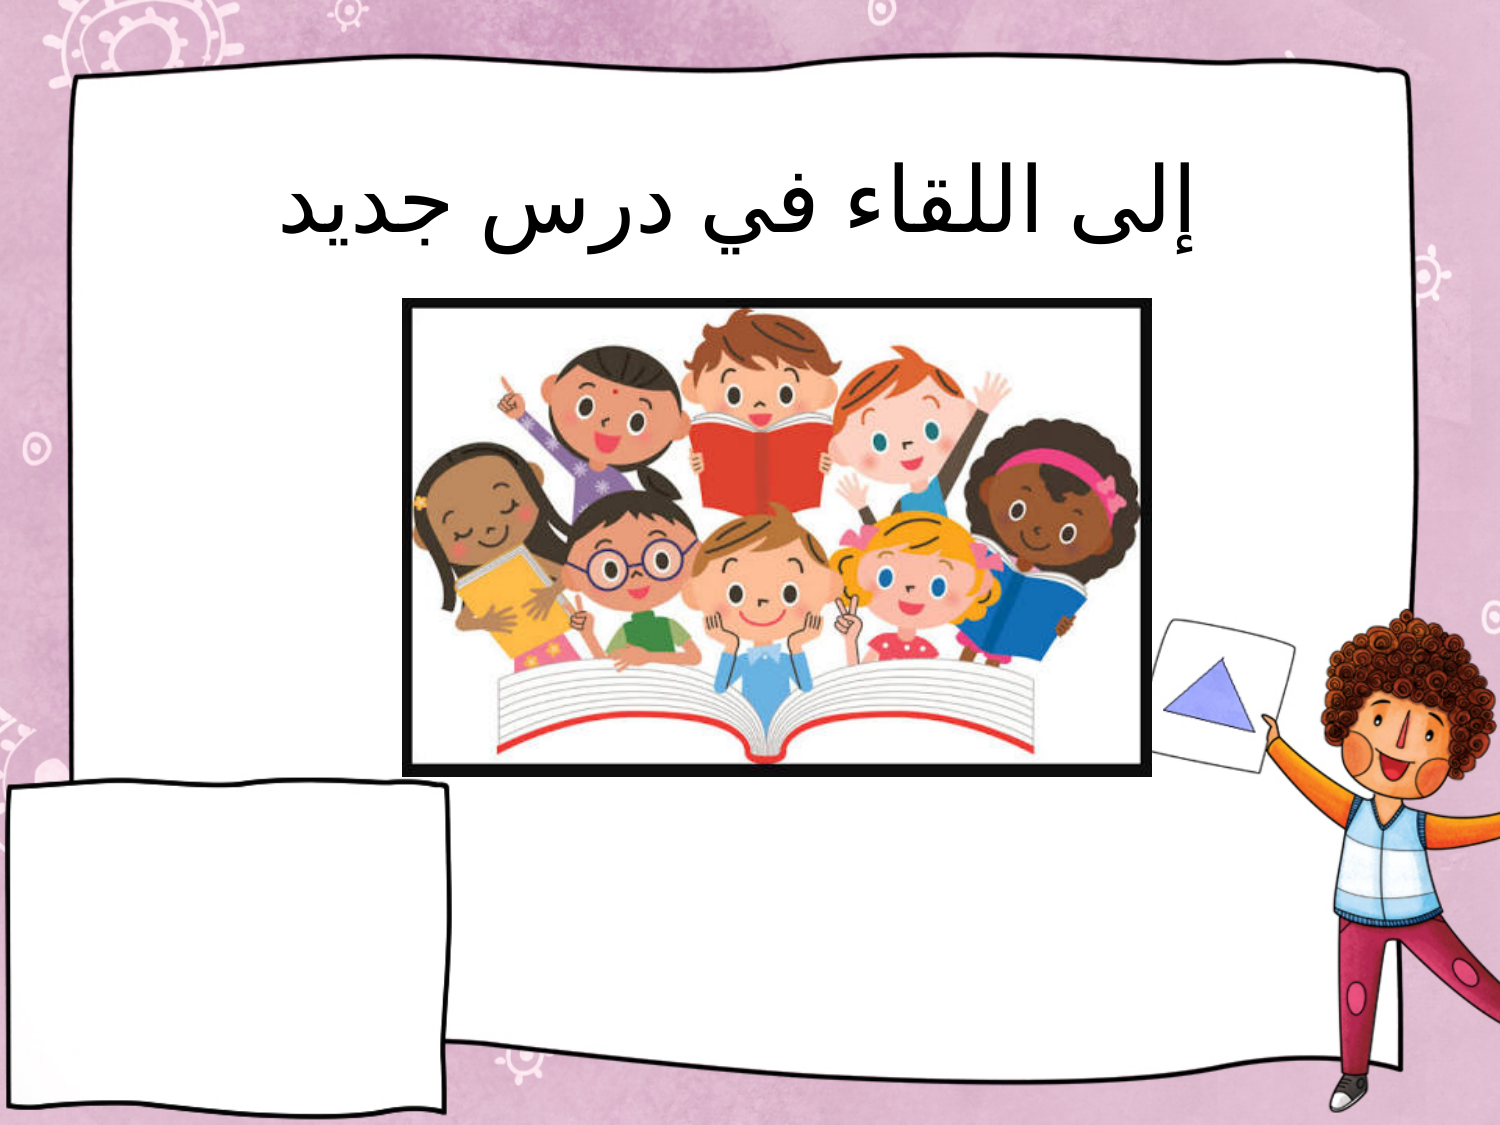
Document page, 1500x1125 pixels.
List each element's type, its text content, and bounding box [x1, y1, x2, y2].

picture [0, 0, 1500, 1125]
list إلى اللقاء في درس جديد [75, 132, 1425, 753]
